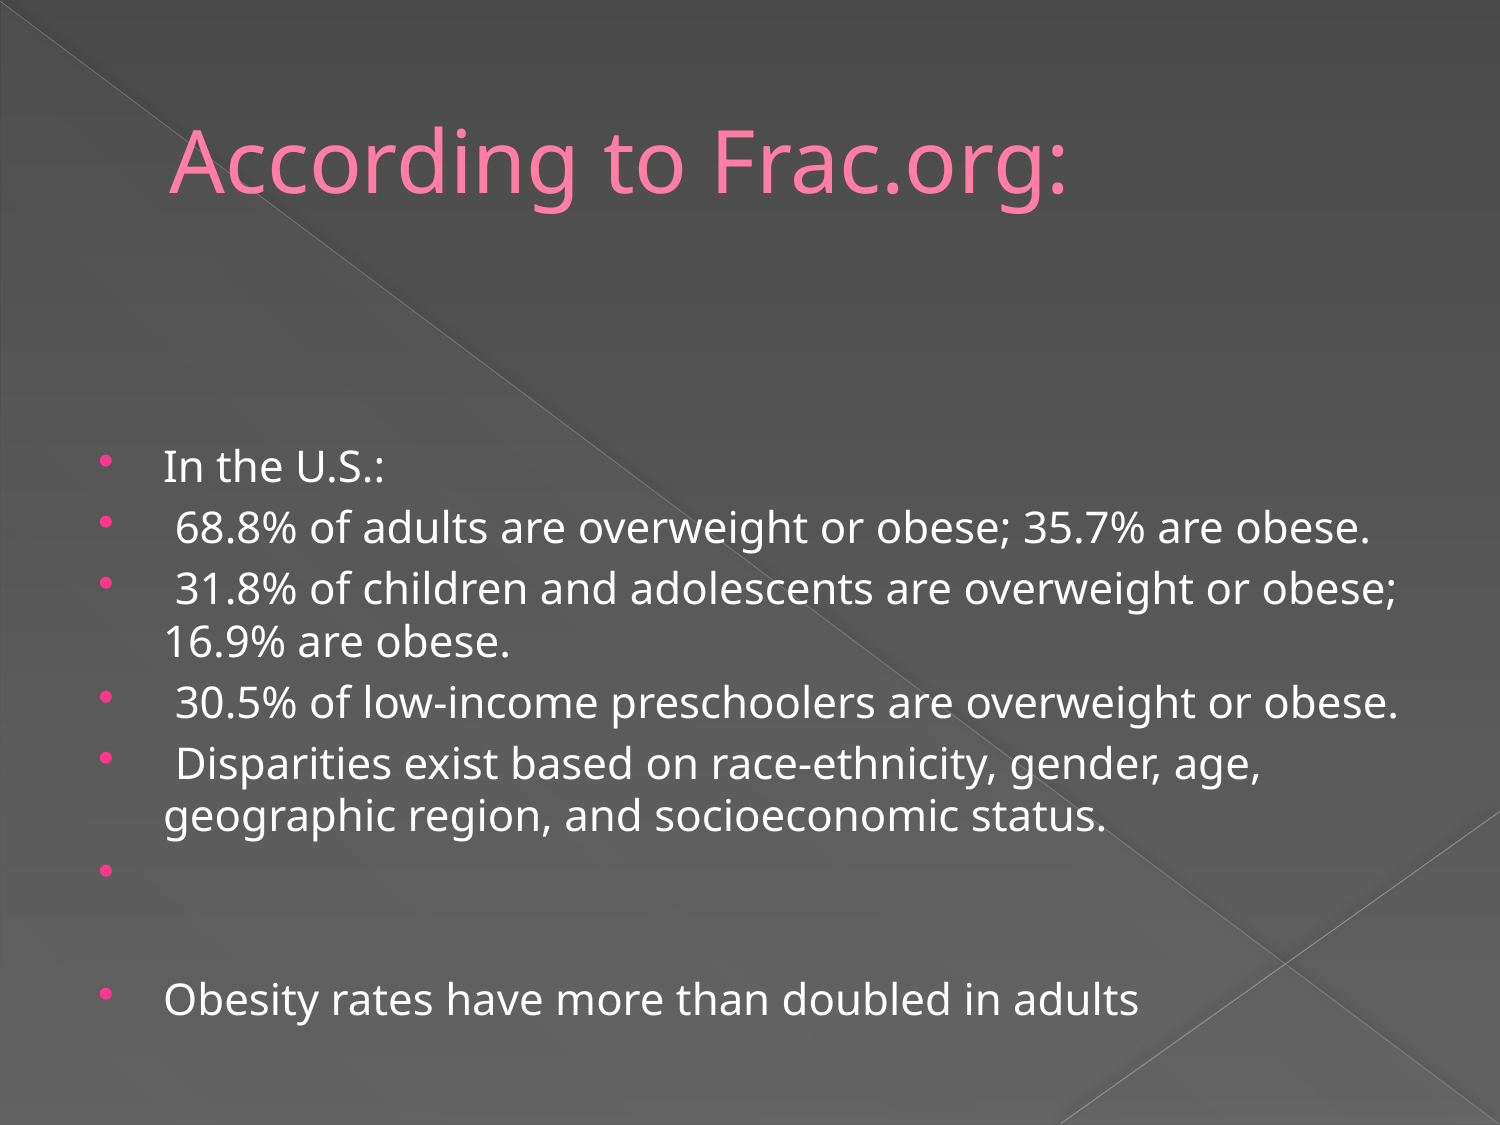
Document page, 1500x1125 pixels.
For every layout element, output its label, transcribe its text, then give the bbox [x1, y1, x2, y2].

list In the U.S.: 68.8% of adults are overweight or obese; 35.7% are obese. 31.8% of children and adolescents are overweight or obese; 16.9% are obese. 30.5% of low-income preschoolers are overweight or obese. Disparities exist based on race-ethnicity, gender, age, geographic region, and socioeconomic status. Obesity rates have more than doubled in adults [75, 308, 1425, 1059]
title According to Frac.org: [75, 43, 1425, 274]
